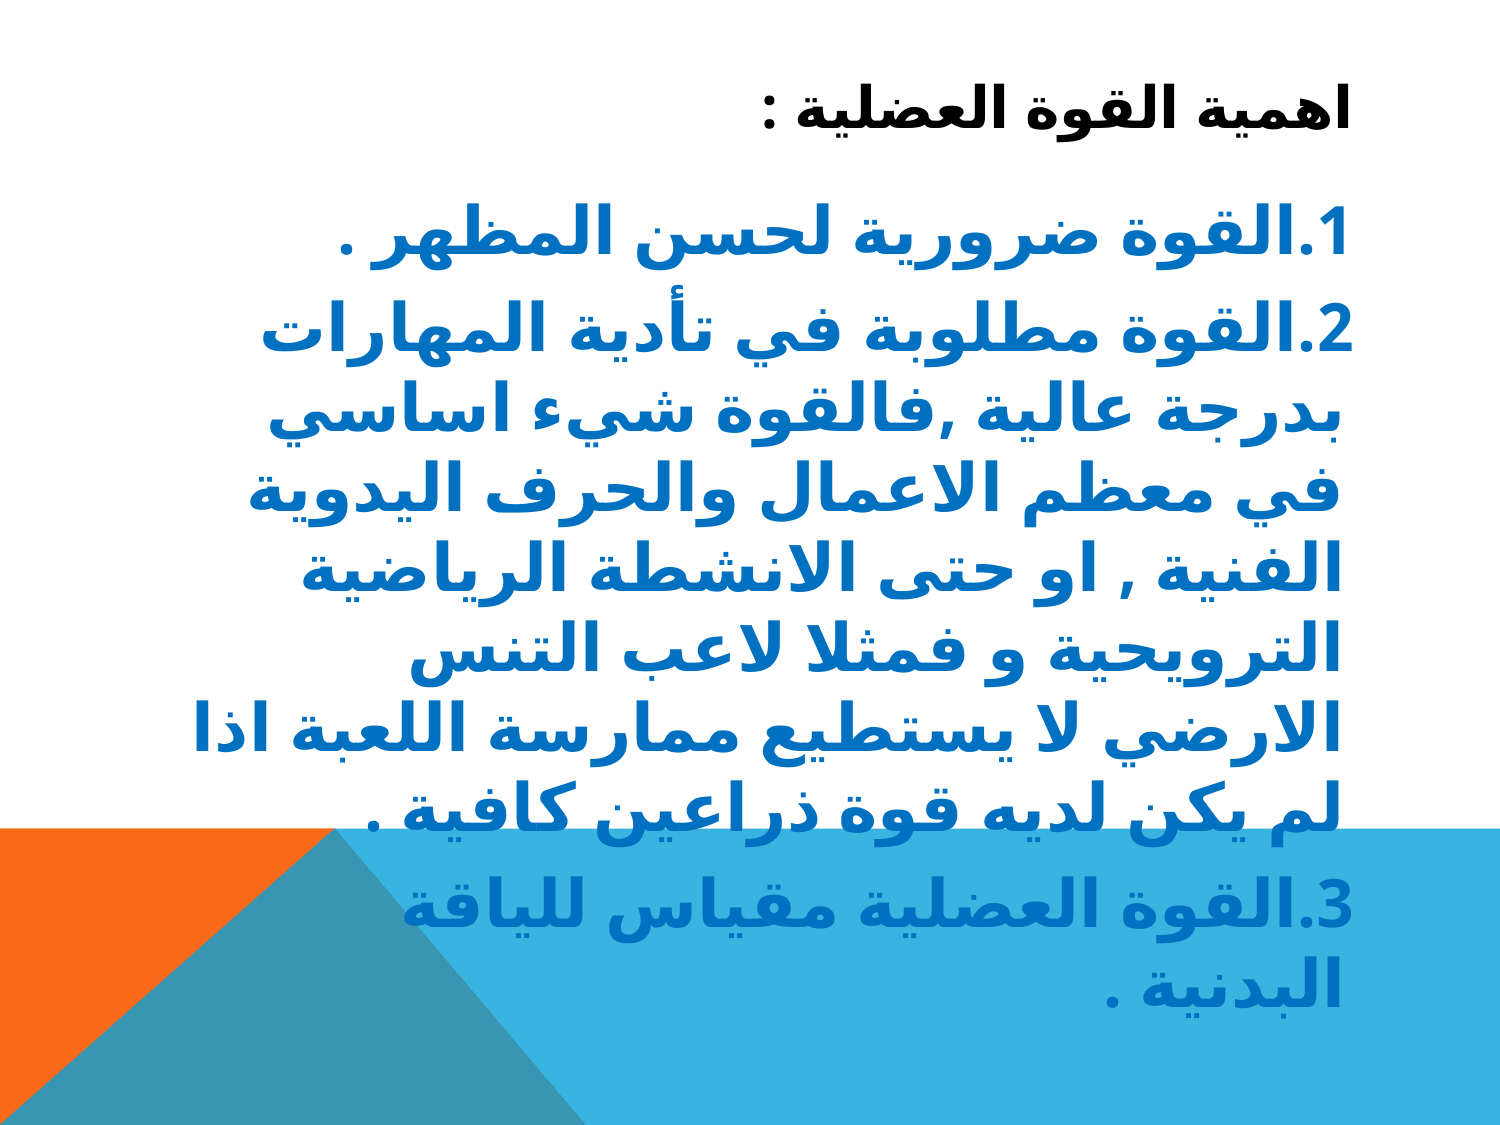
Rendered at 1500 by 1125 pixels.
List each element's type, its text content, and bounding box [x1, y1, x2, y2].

list 1.القوة ضرورية لحسن المظهر . 2.القوة مطلوبة في تأدية المهارات بدرجة عالية ,فالقوة شيء اساسي في معظم الاعمال والحرف اليدوية الفنية , او حتى الانشطة الرياضية الترويحية و فمثلا لاعب التنس الارضي لا يستطيع ممارسة اللعبة اذا لم يكن لديه قوة ذراعين كافية . 3.القوة العضلية مقياس للياقة البدنية . [135, 180, 1369, 768]
title اهمية القوة العضلية : [135, 60, 1369, 150]
